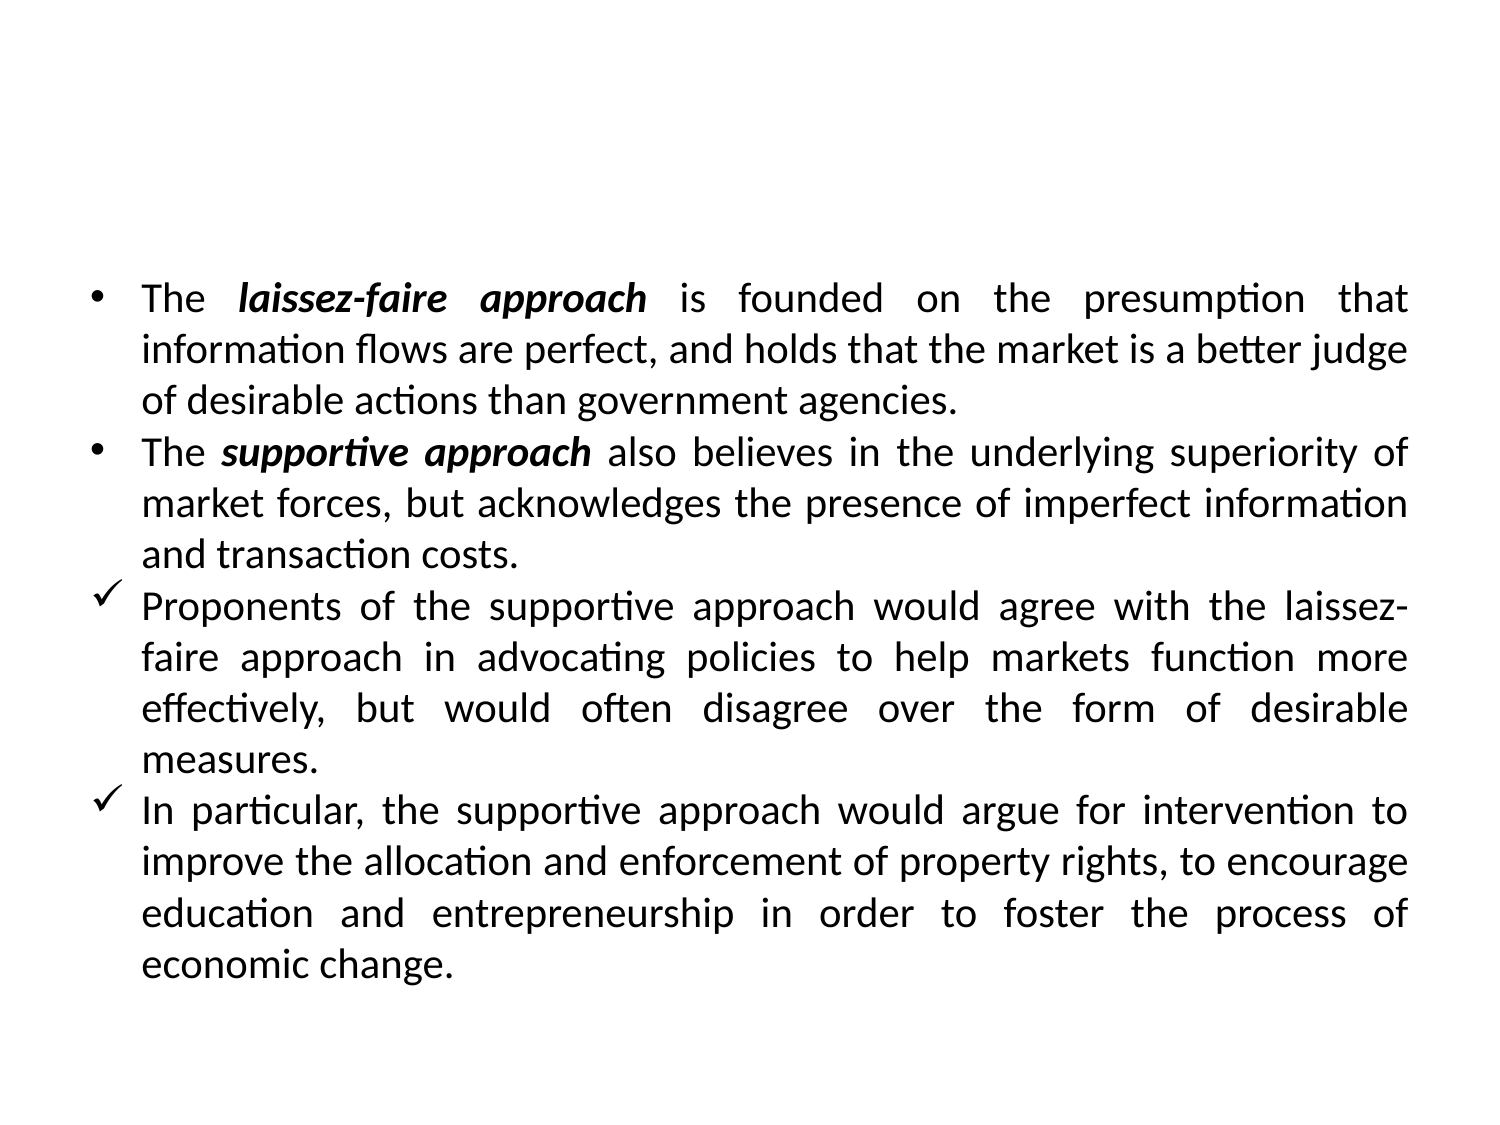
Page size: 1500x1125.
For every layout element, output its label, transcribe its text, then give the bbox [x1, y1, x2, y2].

list The laissez-faire approach is founded on the presumption that information flows are perfect, and holds that the market is a better judge of desirable actions than government agencies. The supportive approach also believes in the underlying superiority of market forces, but acknowledges the presence of imperfect information and transaction costs. Proponents of the supportive approach would agree with the laissez-faire approach in advocating policies to help markets function more effectively, but would often disagree over the form of desirable measures. In particular, the supportive approach would argue for intervention to improve the allocation and enforcement of property rights, to encourage education and entrepreneurship in order to foster the process of economic change. [75, 262, 1425, 1005]
